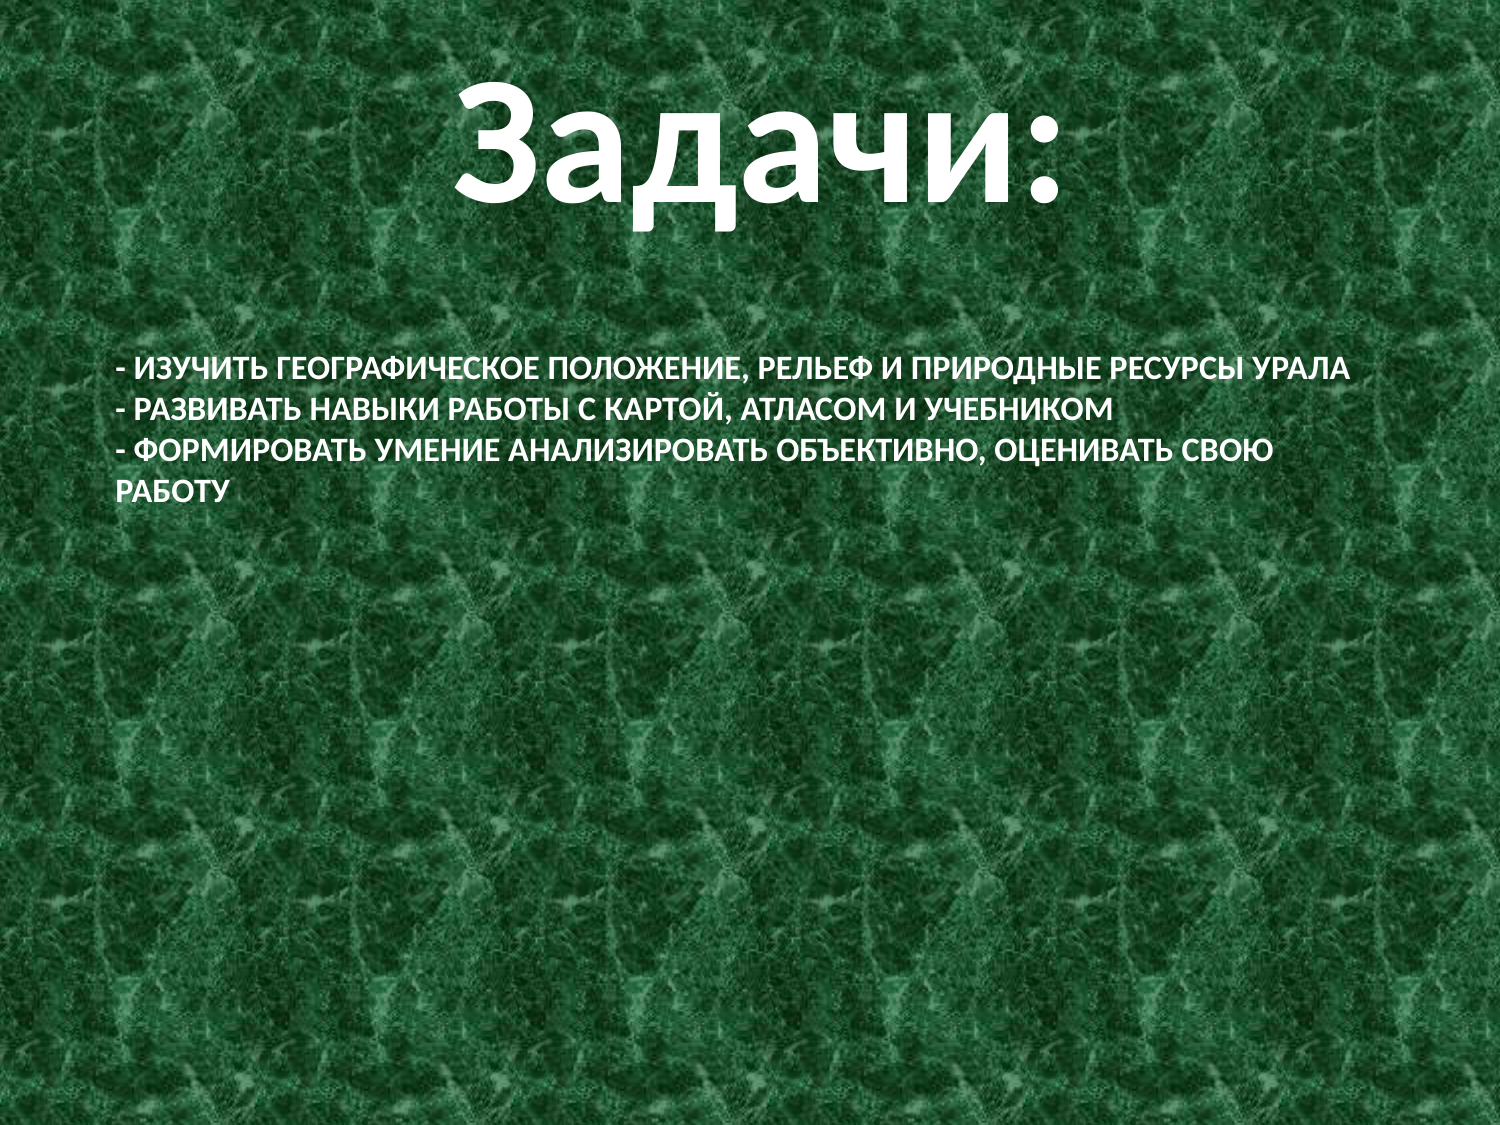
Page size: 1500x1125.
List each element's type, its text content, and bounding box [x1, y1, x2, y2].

list Задачи: [123, 137, 1399, 247]
title - Изучить географическое положение, рельеф и природные ресурсы Урала - развивать навыки работы с картой, атласом и учебником - Формировать умение анализировать объективно, оценивать свою работу [100, 338, 1376, 562]
picture [0, 0, 1500, 1125]
